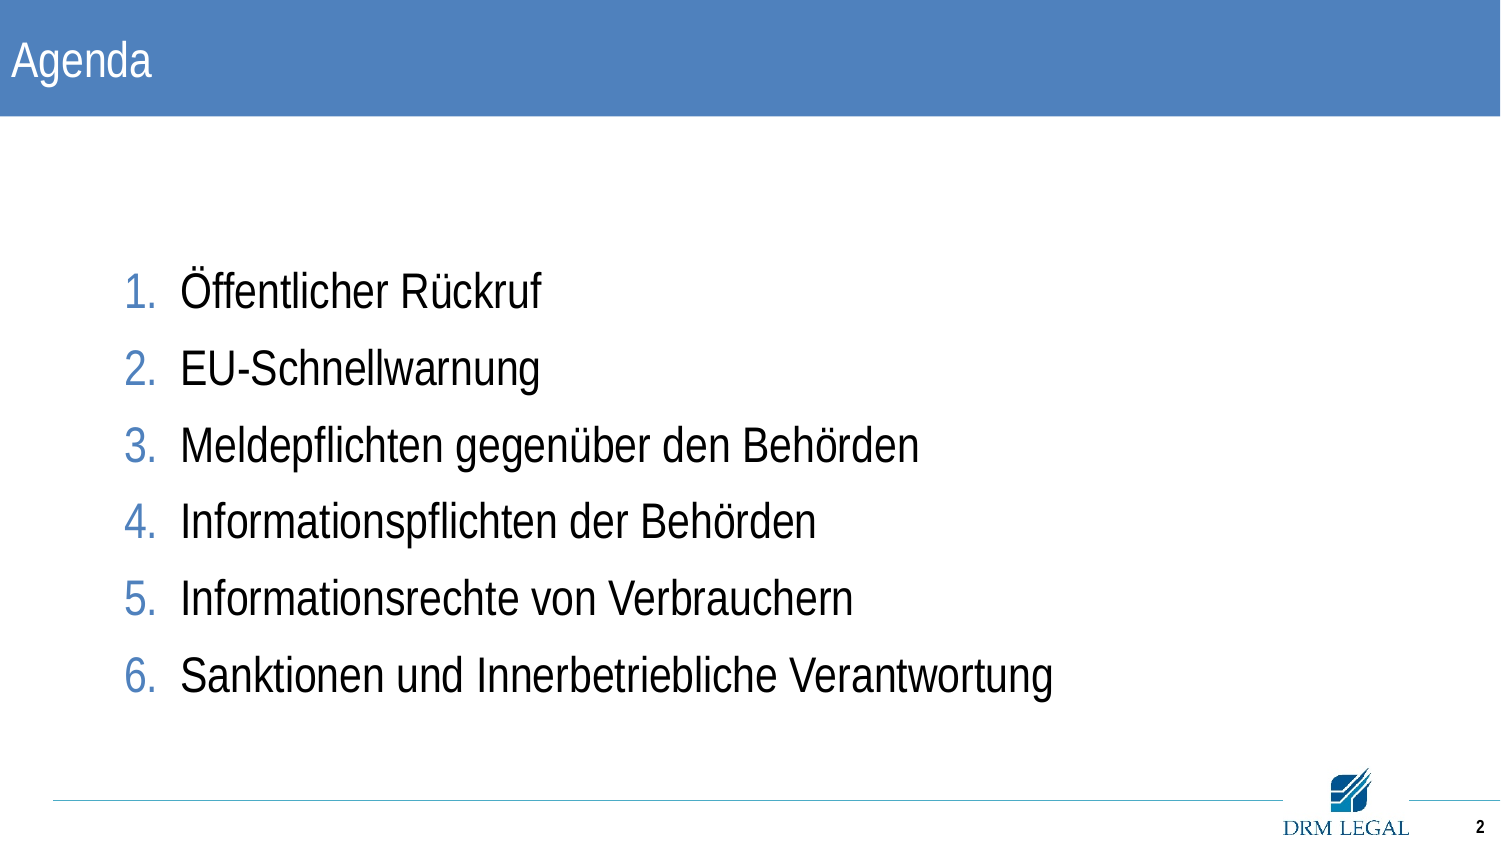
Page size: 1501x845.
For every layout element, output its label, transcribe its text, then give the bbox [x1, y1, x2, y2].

picture [1283, 777, 1409, 835]
text_box [723, 551, 754, 608]
slide_number 2 [1448, 804, 1485, 844]
title Agenda [0, 0, 1501, 117]
list Öffentlicher Rückruf EU-Schnellwarnung Meldepflichten gegenüber den Behörden Informationspflichten der Behörden Informationsrechte von Verbrauchern Sanktionen und Innerbetriebliche Verantwortung [124, 162, 1453, 777]
